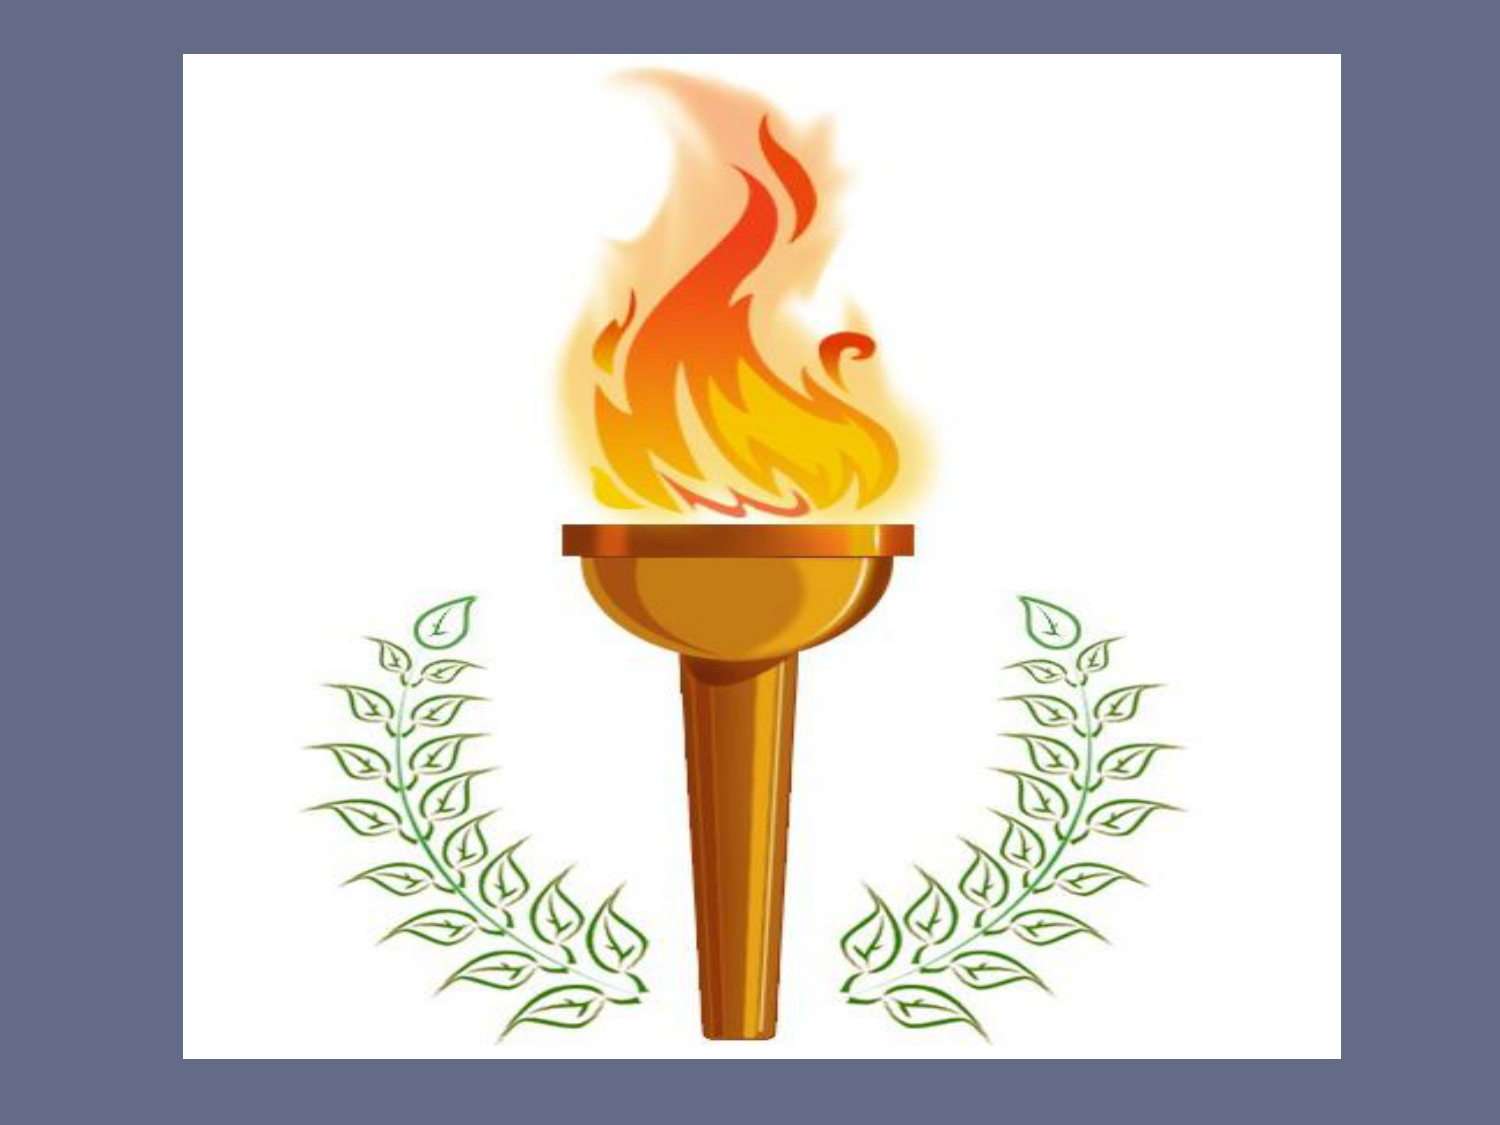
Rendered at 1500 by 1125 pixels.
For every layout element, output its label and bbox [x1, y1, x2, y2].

picture [182, 54, 1341, 1059]
